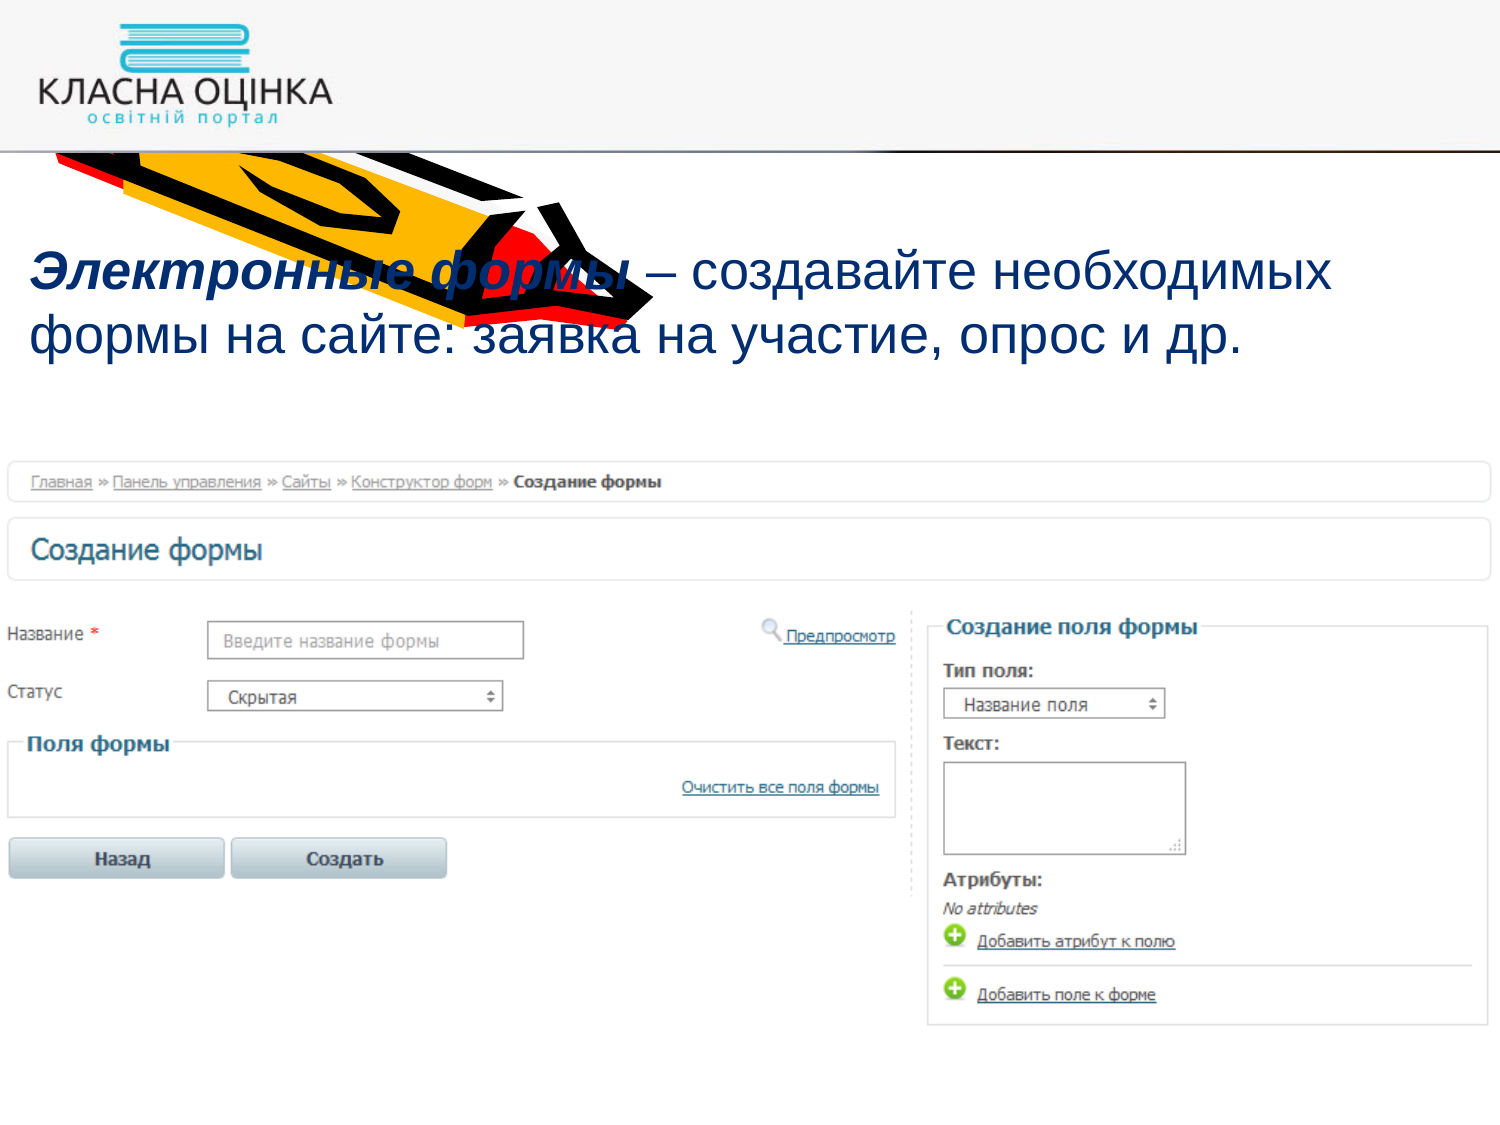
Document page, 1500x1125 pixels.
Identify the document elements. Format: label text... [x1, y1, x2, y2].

text_box Электронные формы – создавайте необходимых формы на сайте: заявка на участие, опрос и др. [0, 234, 1500, 365]
picture [0, 0, 1500, 154]
picture [0, 449, 1500, 1039]
